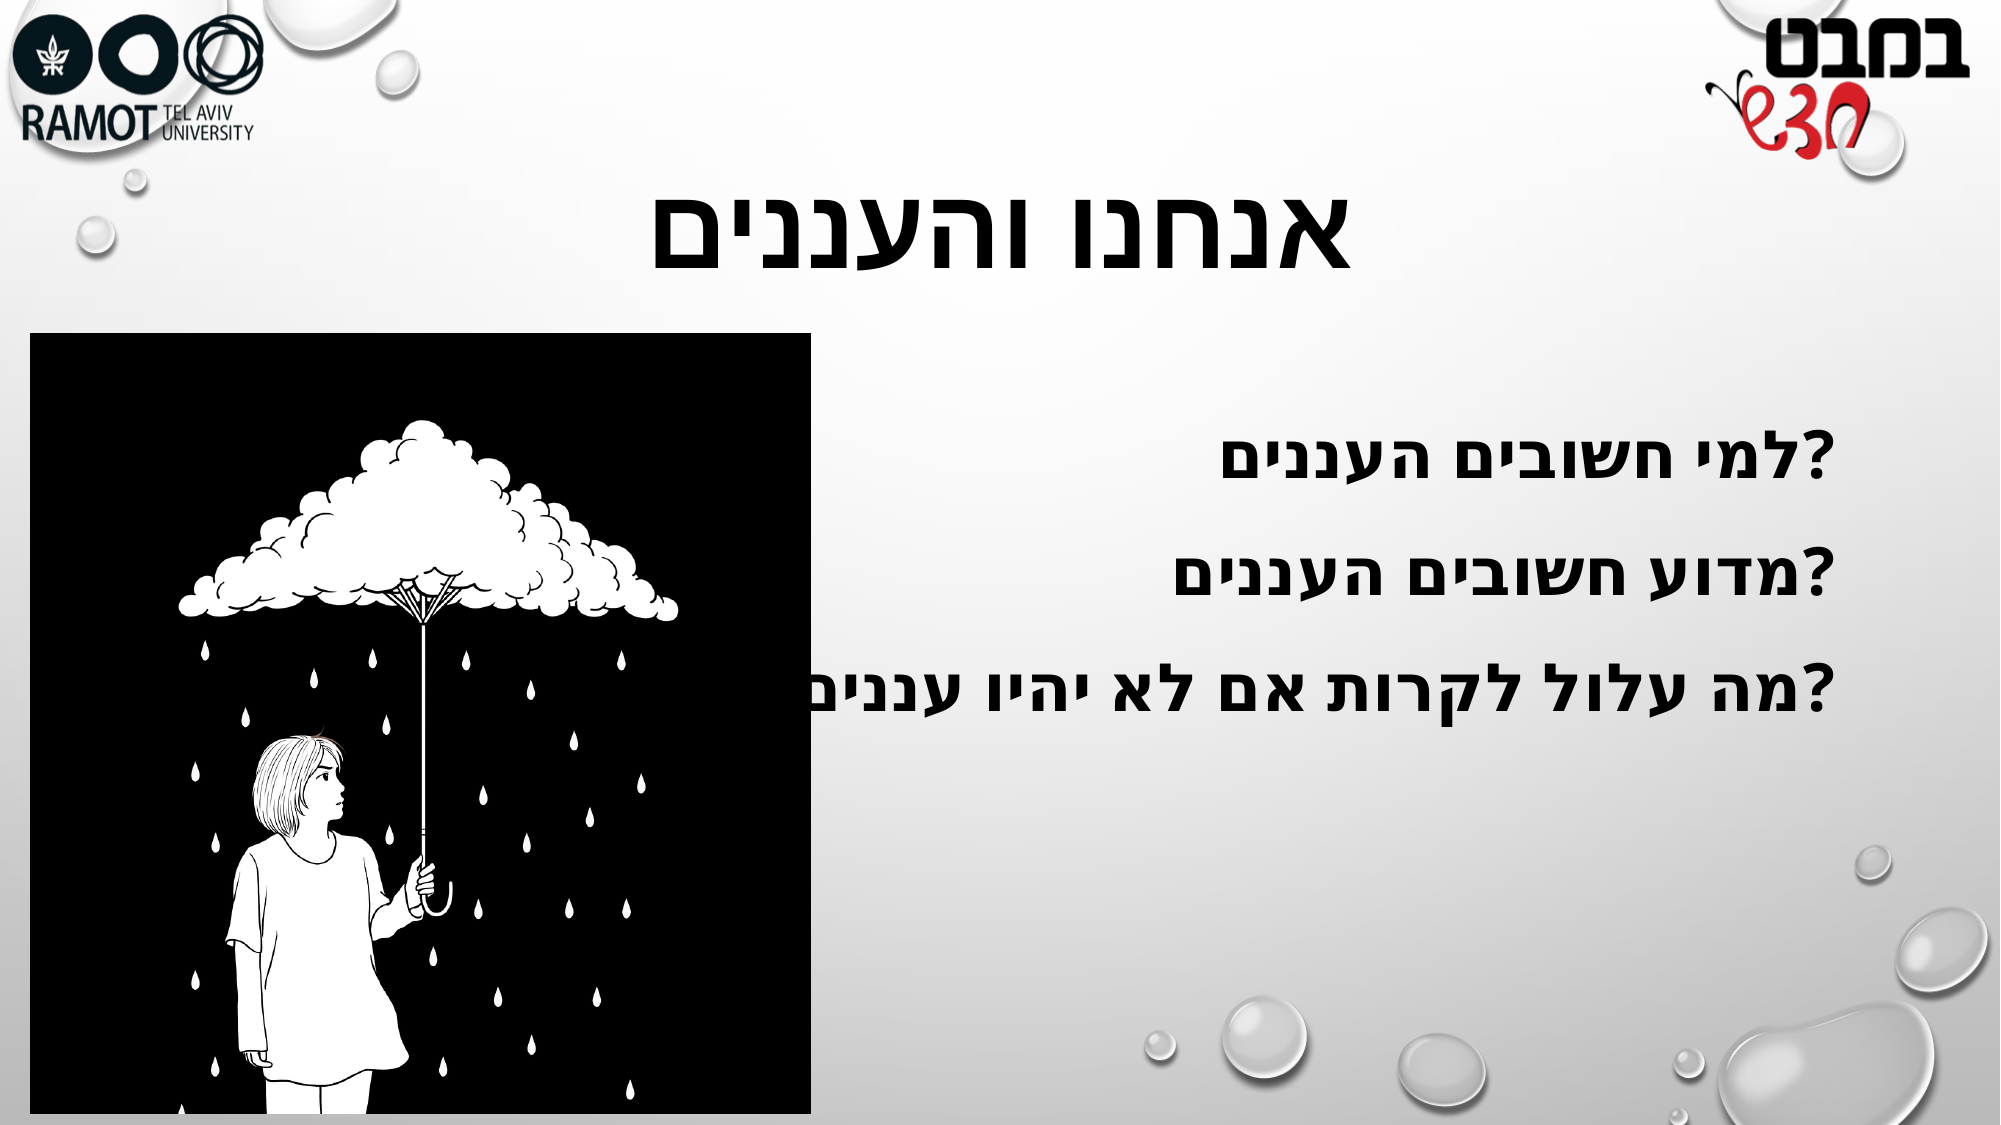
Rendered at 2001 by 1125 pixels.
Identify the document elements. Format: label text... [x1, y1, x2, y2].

picture [0, 0, 2000, 1125]
title אנחנו והעננים [149, 101, 1851, 364]
list למי חשובים העננים? מדוע חשובים העננים? מה עלול לקרות אם לא יהיו עננים? [816, 388, 1850, 950]
